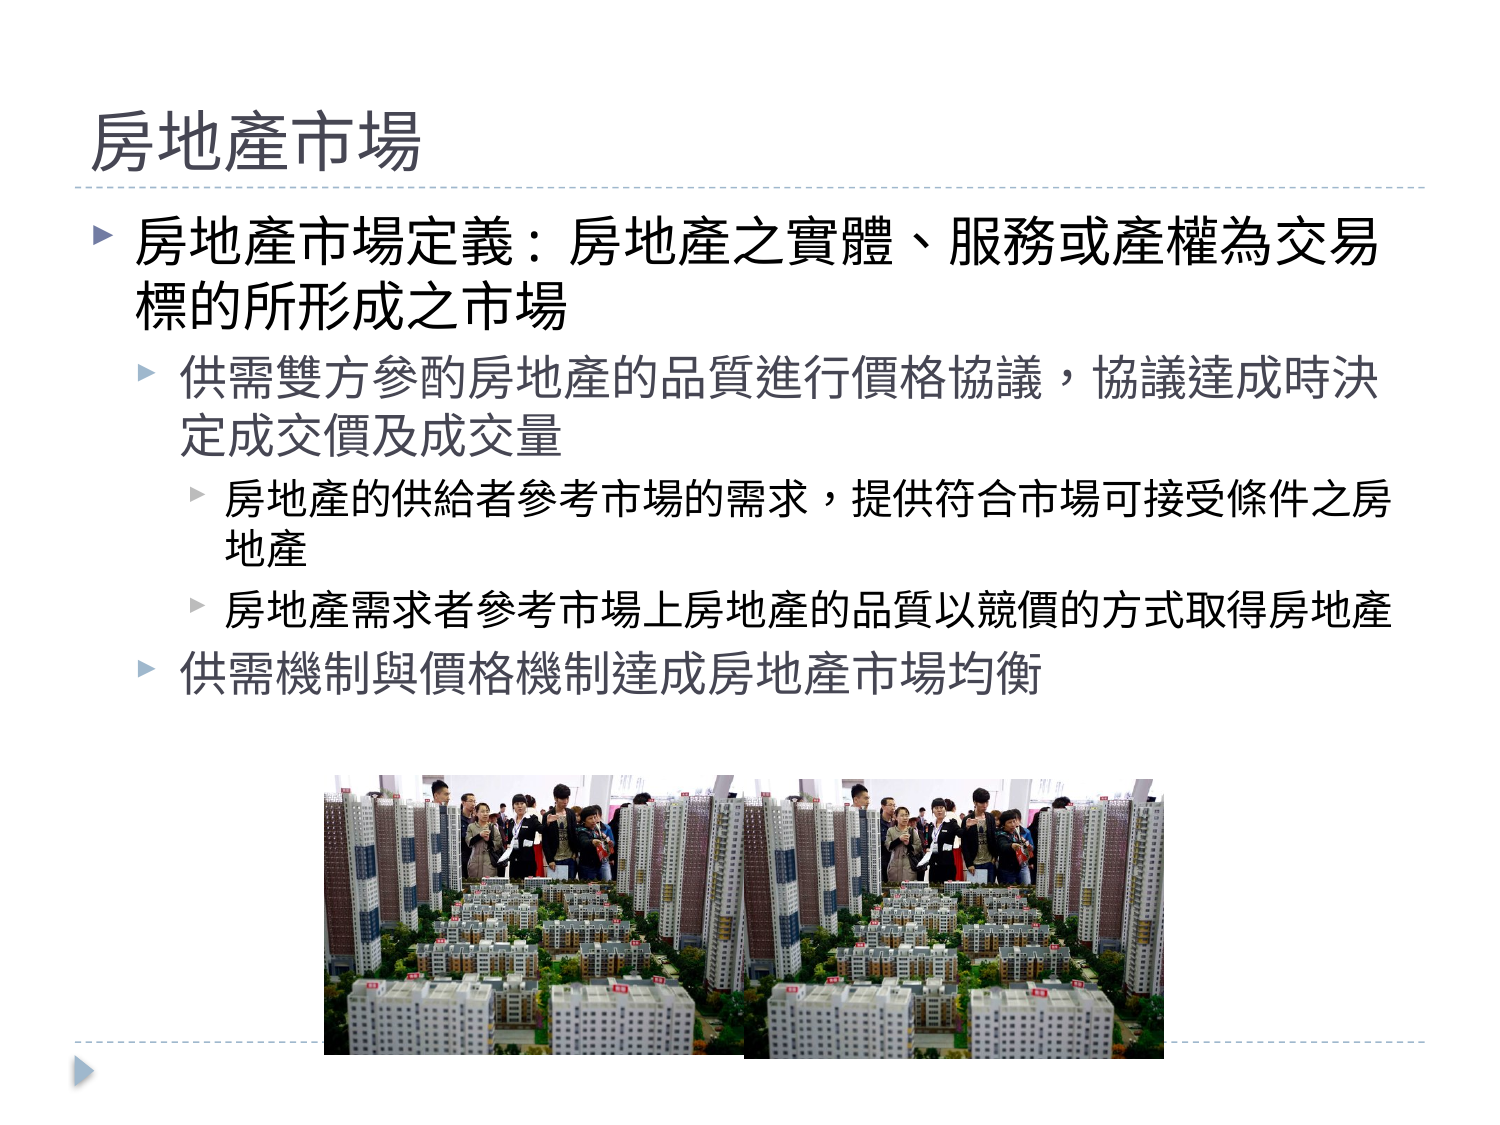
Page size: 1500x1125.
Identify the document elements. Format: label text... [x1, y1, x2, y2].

list 房地產市場定義: 房地產之實體、服務或產權為交易標的所形成之市場 供需雙方參酌房地產的品質進行價格協議，協議達成時決定成交價及成交量 房地產的供給者參考市場的需求，提供符合市場可接受條件之房地產 房地產需求者參考市場上房地產的品質以競價的方式取得房地產 供需機制與價格機制達成房地產市場均衡 [75, 200, 1425, 1010]
title 房地產市場 [75, 24, 1425, 188]
picture [324, 774, 1164, 1059]
